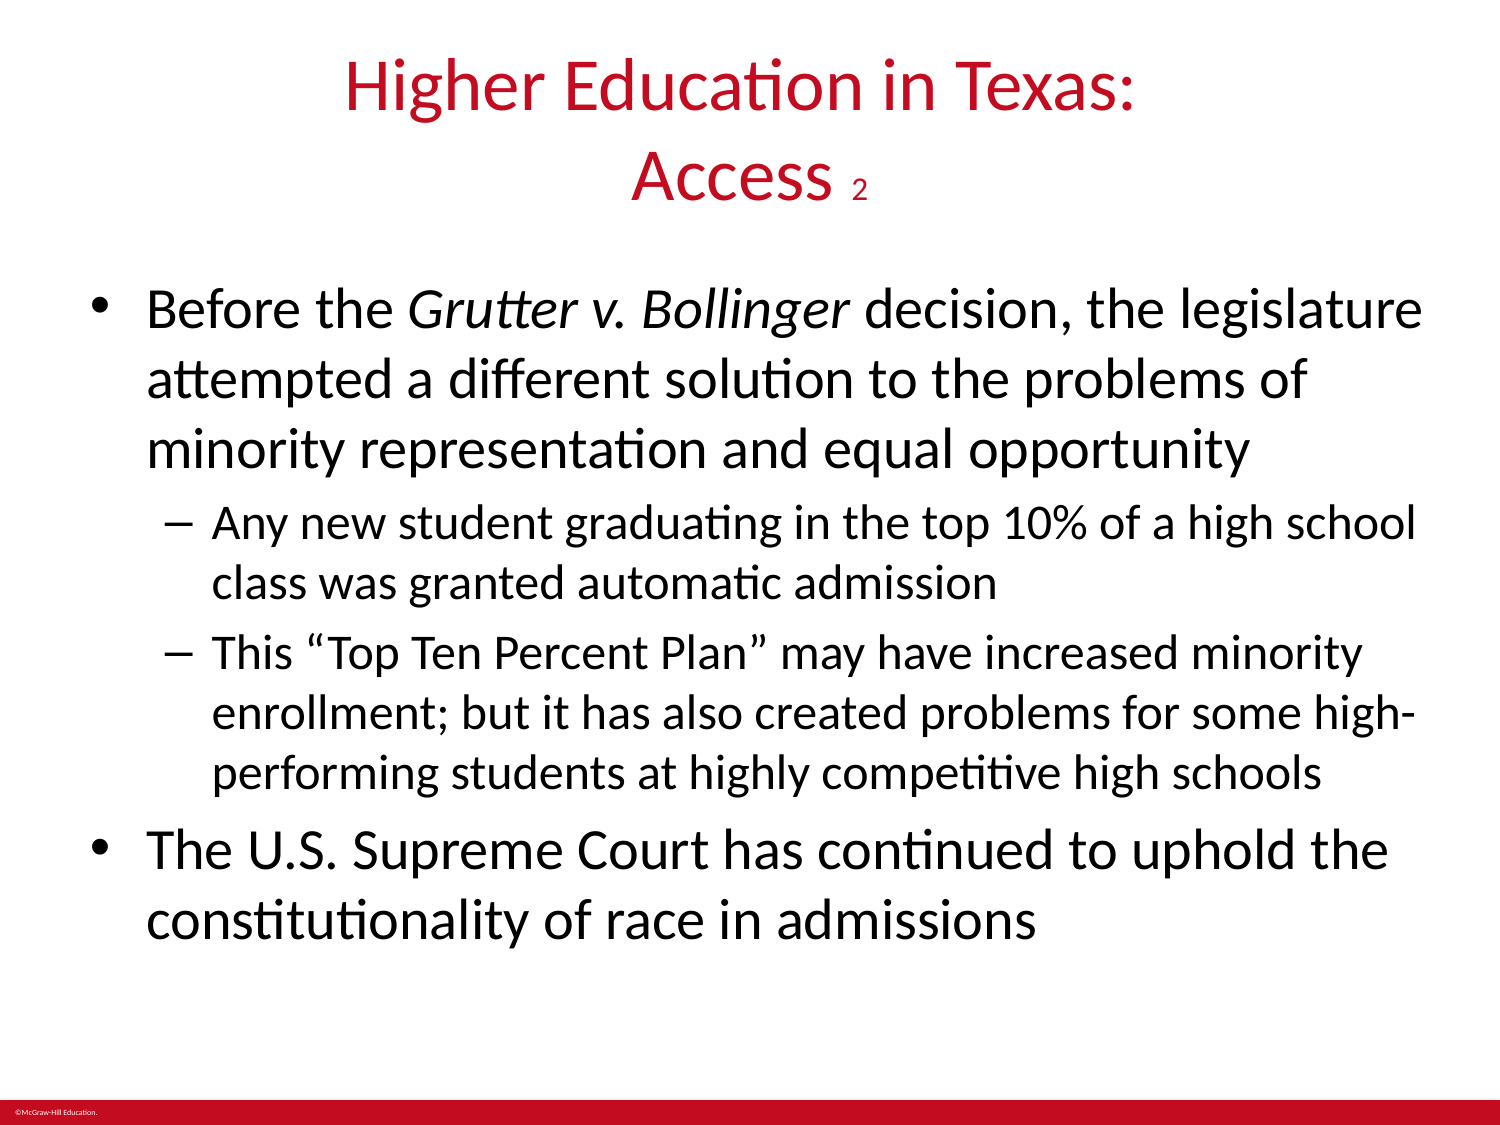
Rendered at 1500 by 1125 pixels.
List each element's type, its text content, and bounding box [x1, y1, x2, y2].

list Before the Grutter v. Bollinger decision, the legislature attempted a different solution to the problems of minority representation and equal opportunity Any new student graduating in the top 10% of a high school class was granted automatic admission This “Top Ten Percent Plan” may have increased minority enrollment; but it has also created problems for some high-performing students at highly competitive high schools The U.S. Supreme Court has continued to uphold the constitutionality of race in admissions [75, 262, 1450, 1075]
title Higher Education in Texas: Access 2 [150, 37, 1350, 213]
